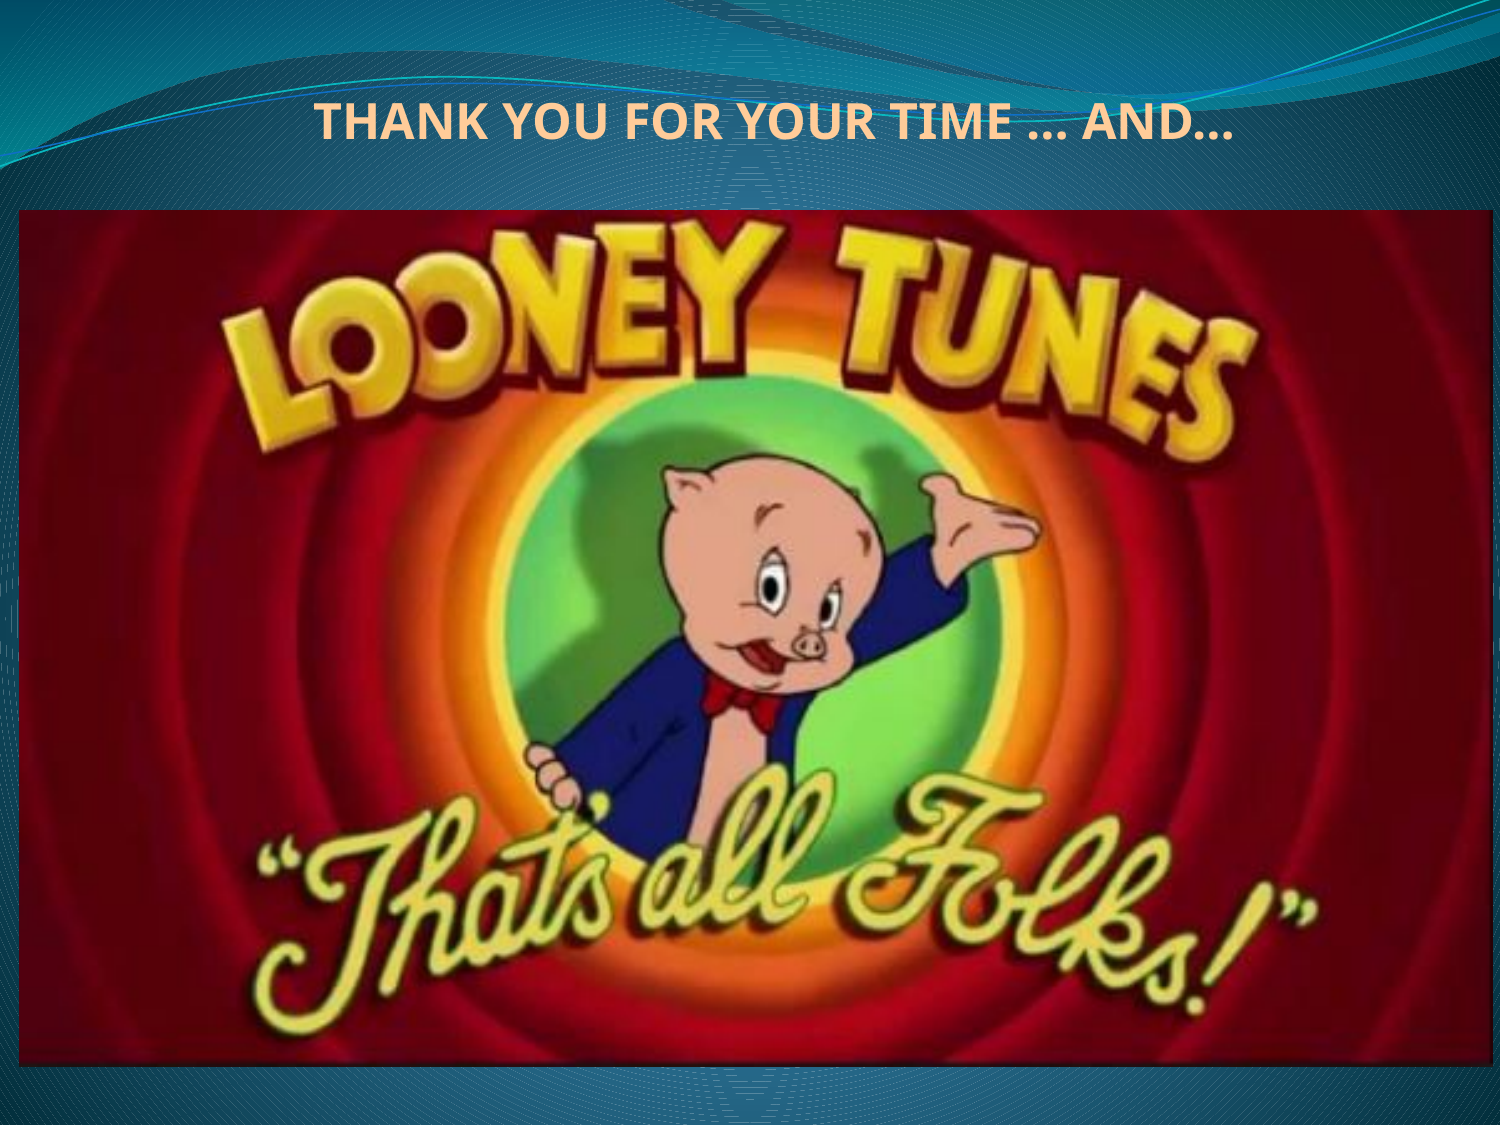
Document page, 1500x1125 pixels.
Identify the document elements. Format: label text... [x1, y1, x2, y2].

picture [19, 210, 1493, 1067]
text_box THANK YOU FOR YOUR TIME … AND… [159, 81, 1390, 157]
